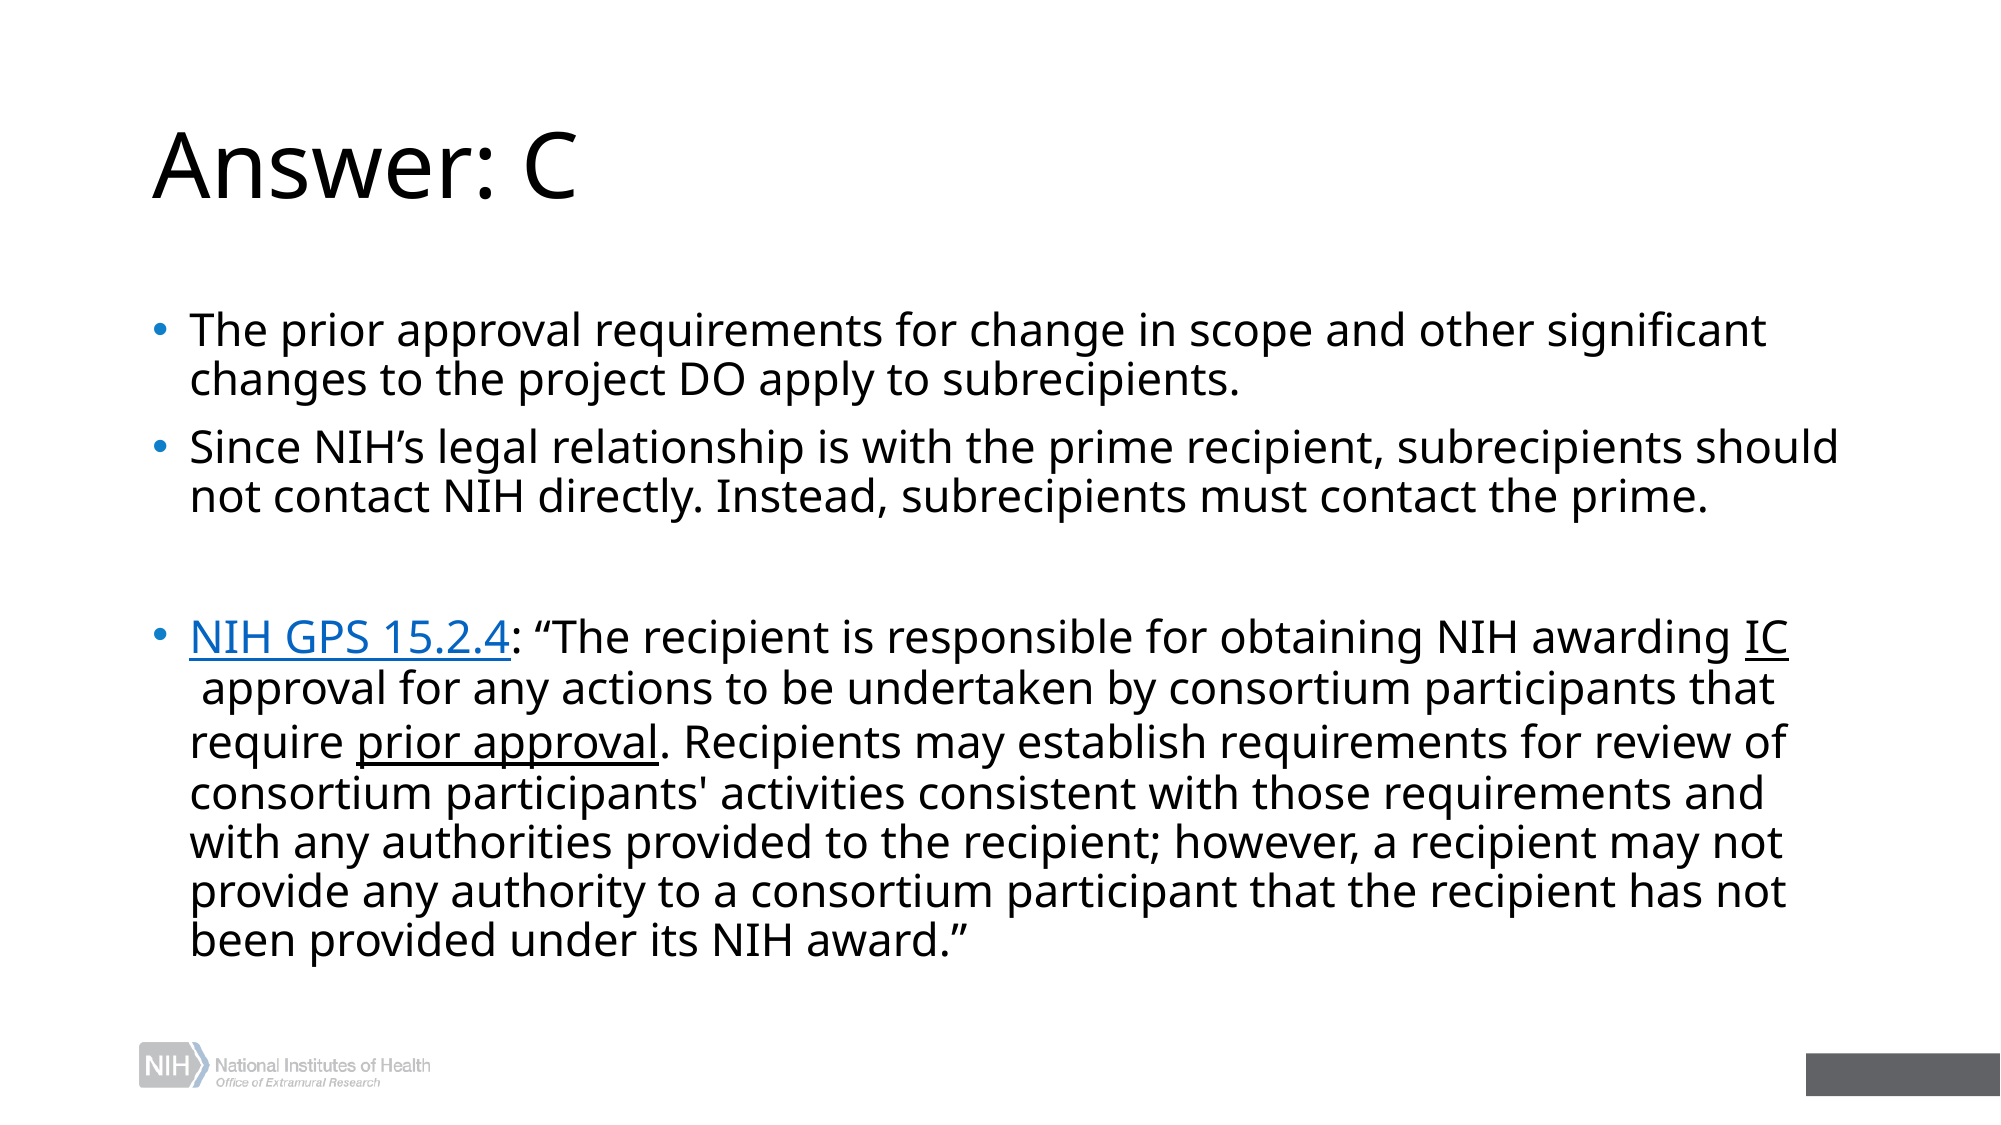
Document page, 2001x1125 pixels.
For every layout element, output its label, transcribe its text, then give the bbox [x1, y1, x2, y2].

list The prior approval requirements for change in scope and other significant changes to the project DO apply to subrecipients. Since NIH’s legal relationship is with the prime recipient, subrecipients should not contact NIH directly. Instead, subrecipients must contact the prime. NIH GPS 15.2.4: “The recipient is responsible for obtaining NIH awarding IC approval for any actions to be undertaken by consortium participants that require prior approval. Recipients may establish requirements for review of consortium participants' activities consistent with those requirements and with any authorities provided to the recipient; however, a recipient may not provide any authority to a consortium participant that the recipient has not been provided under its NIH award.” [137, 299, 1863, 1014]
picture [139, 1042, 430, 1088]
title Answer: C [137, 59, 1863, 278]
